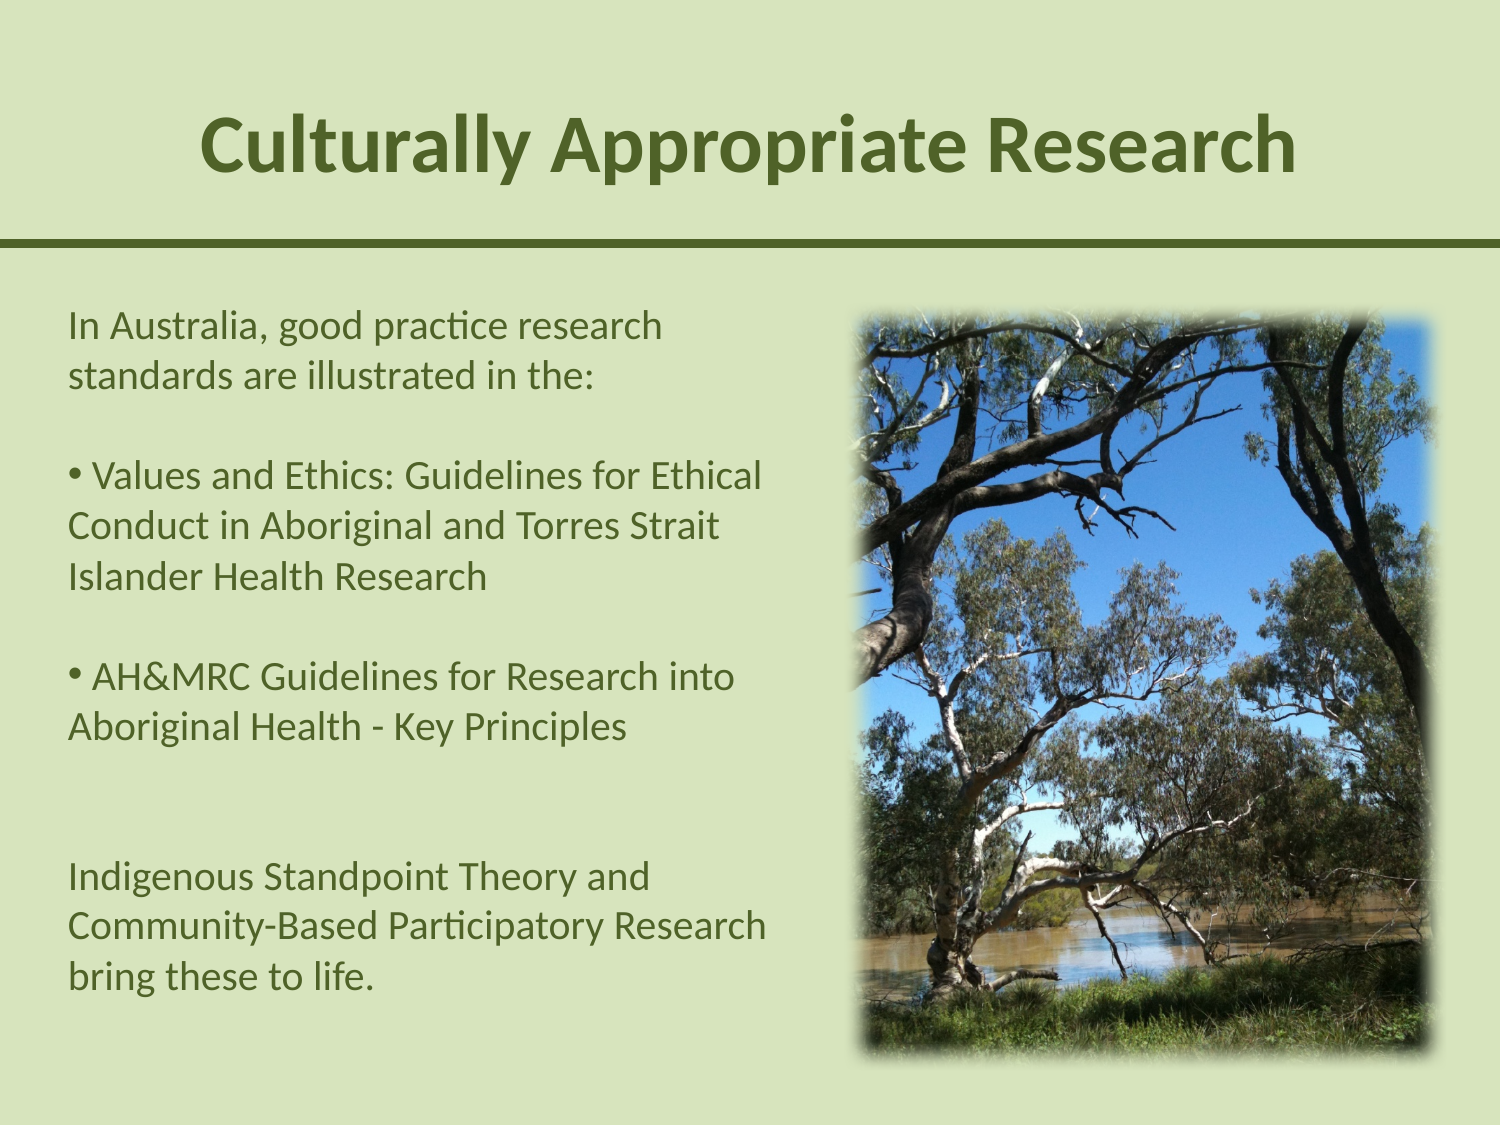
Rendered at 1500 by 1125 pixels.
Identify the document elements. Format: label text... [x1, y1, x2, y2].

title Culturally Appropriate Research [75, 45, 1425, 233]
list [844, 302, 1448, 1071]
text_box In Australia, good practice research standards are illustrated in the: Values and Ethics: Guidelines for Ethical Conduct in Aboriginal and Torres Strait Islander Health Research AH&MRC Guidelines for Research into Aboriginal Health - Key Principles Indigenous Standpoint Theory and Community-Based Participatory Research bring these to life. [53, 290, 809, 1056]
